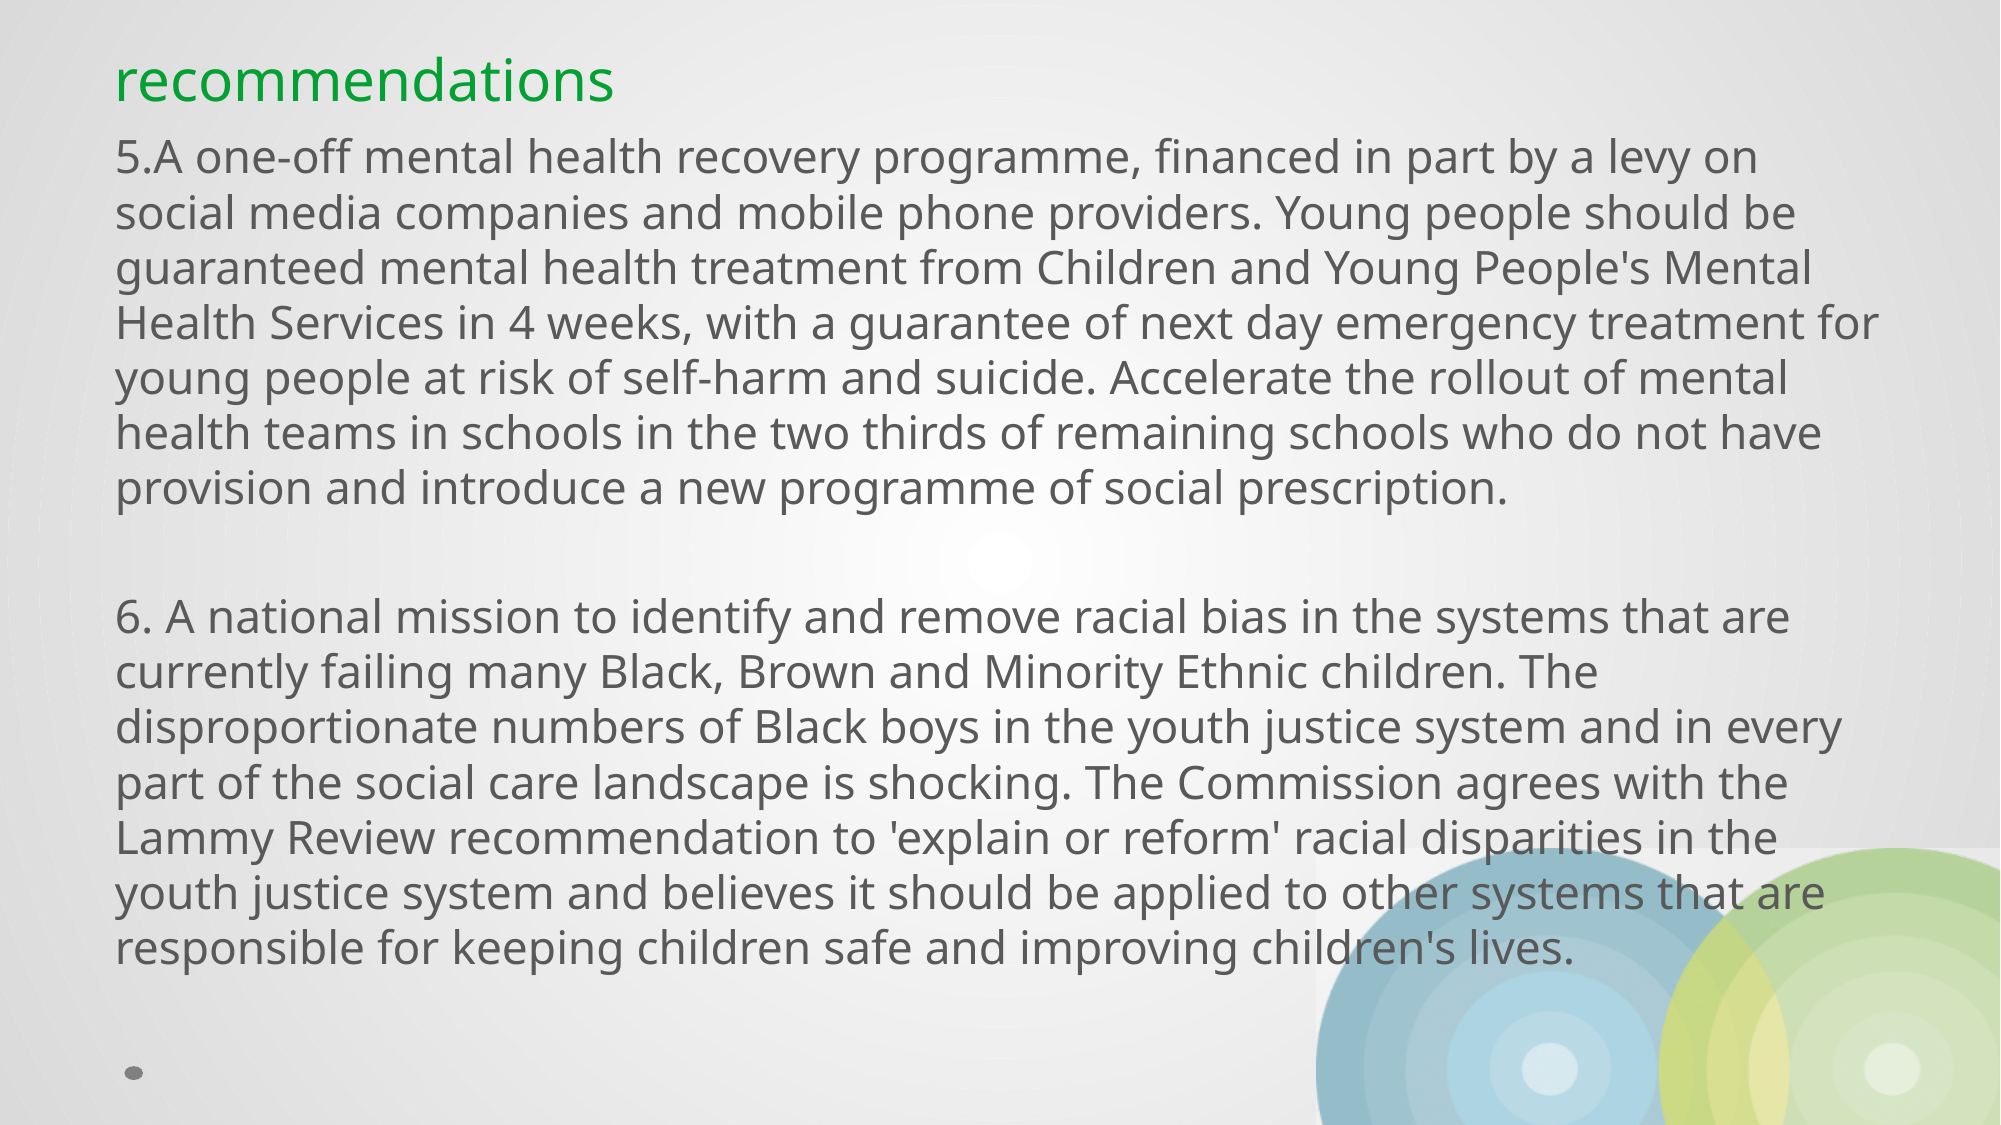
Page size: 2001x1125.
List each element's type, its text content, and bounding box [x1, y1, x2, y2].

list 5.A one-off mental health recovery programme, financed in part by a levy on social media companies and mobile phone providers. Young people should be guaranteed mental health treatment from Children and Young People's Mental Health Services in 4 weeks, with a guarantee of next day emergency treatment for young people at risk of self-harm and suicide. Accelerate the rollout of mental health teams in schools in the two thirds of remaining schools who do not have provision and introduce a new programme of social prescription. 6. A national mission to identify and remove racial bias in the systems that are currently failing many Black, Brown and Minority Ethnic children. The disproportionate numbers of Black boys in the youth justice system and in every part of the social care landscape is shocking. The Commission agrees with the Lammy Review recommendation to 'explain or reform' racial disparities in the youth justice system and believes it should be applied to other systems that are responsible for keeping children safe and improving children's lives. [99, 120, 1900, 1125]
title Final report of the Commission for Young Lives- recommendations [99, 35, 1900, 120]
